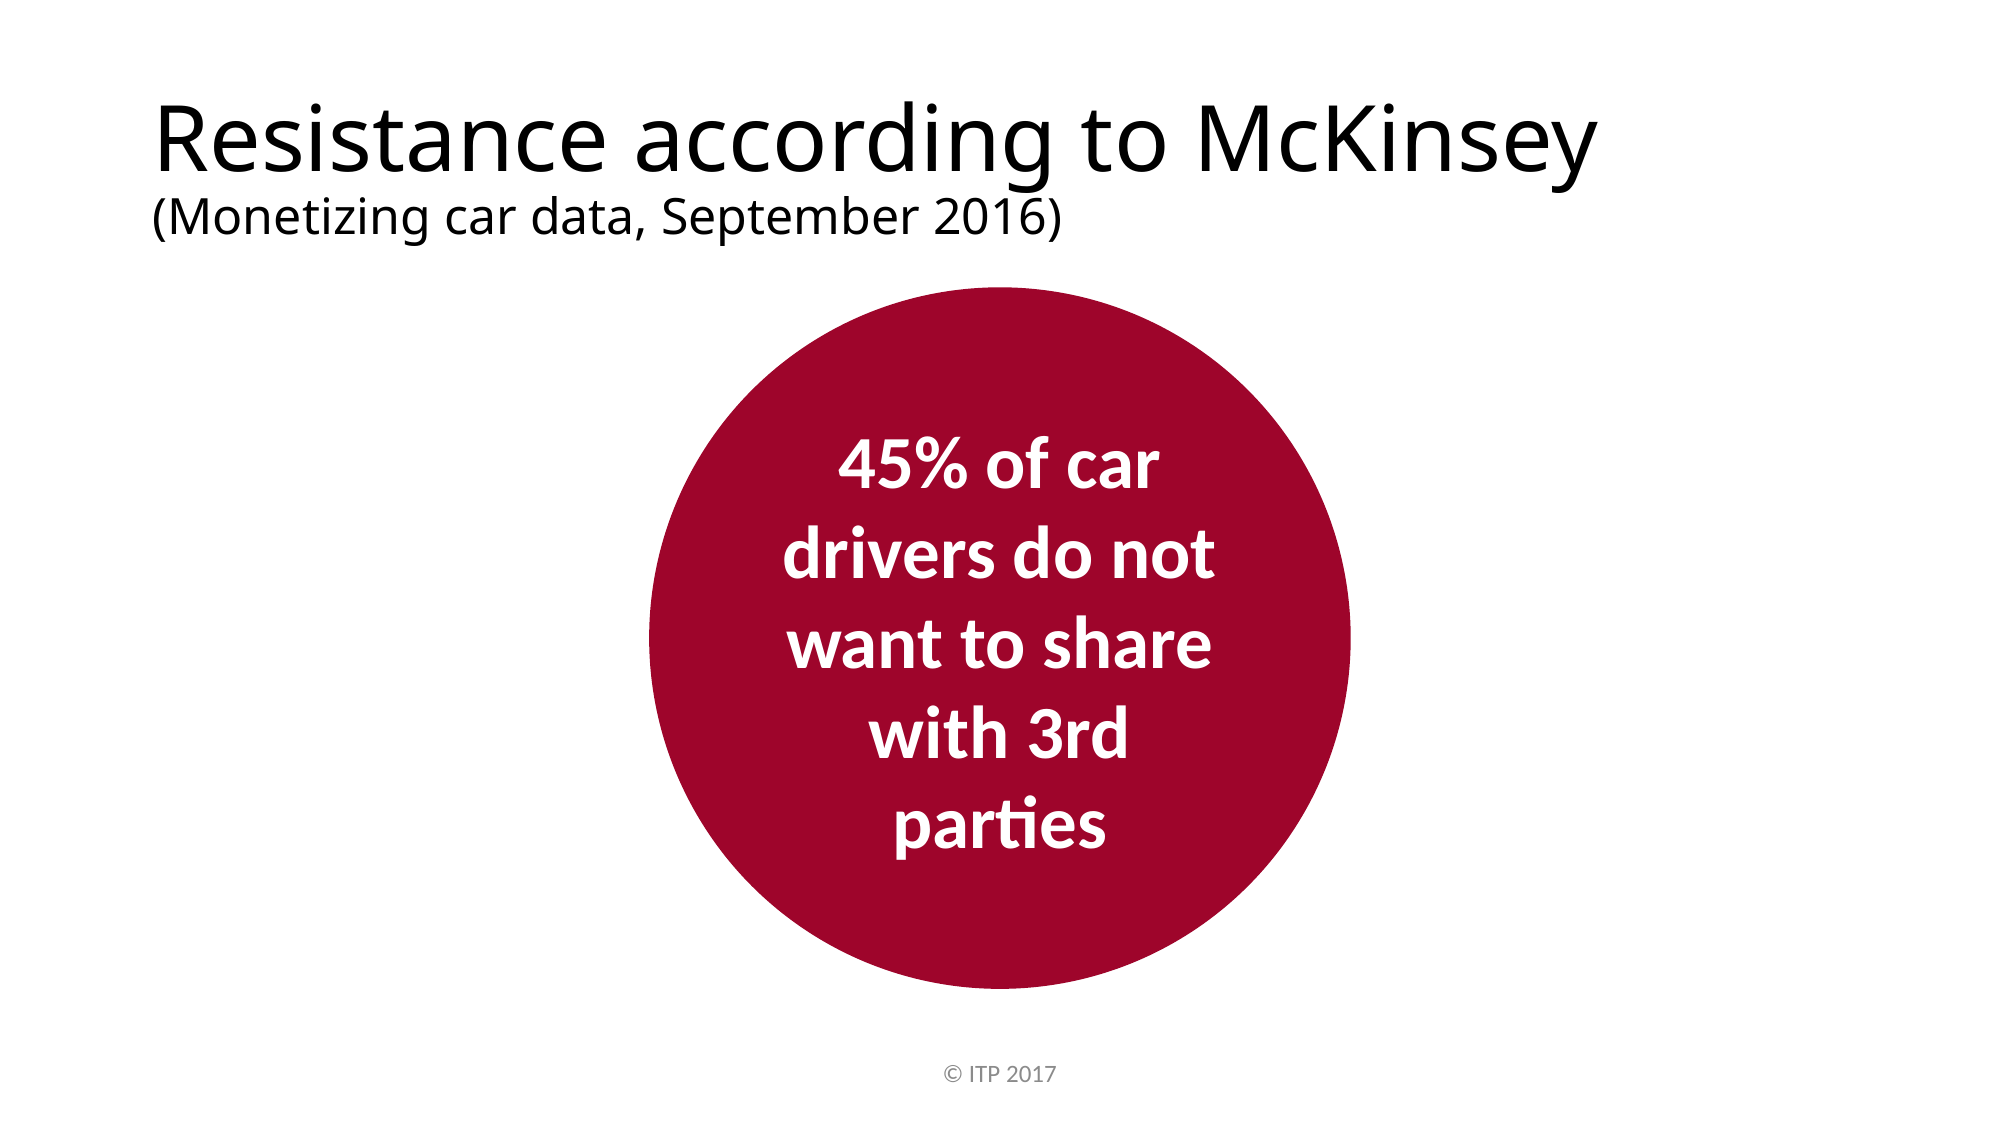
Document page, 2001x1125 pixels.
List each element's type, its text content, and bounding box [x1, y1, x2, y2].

text_box 45% of car drivers do not want to share with 3rd parties [648, 286, 1352, 990]
footer © ITP 2017 [662, 1042, 1338, 1103]
title Resistance according to McKinsey (Monetizing car data, September 2016) [137, 59, 1863, 278]
